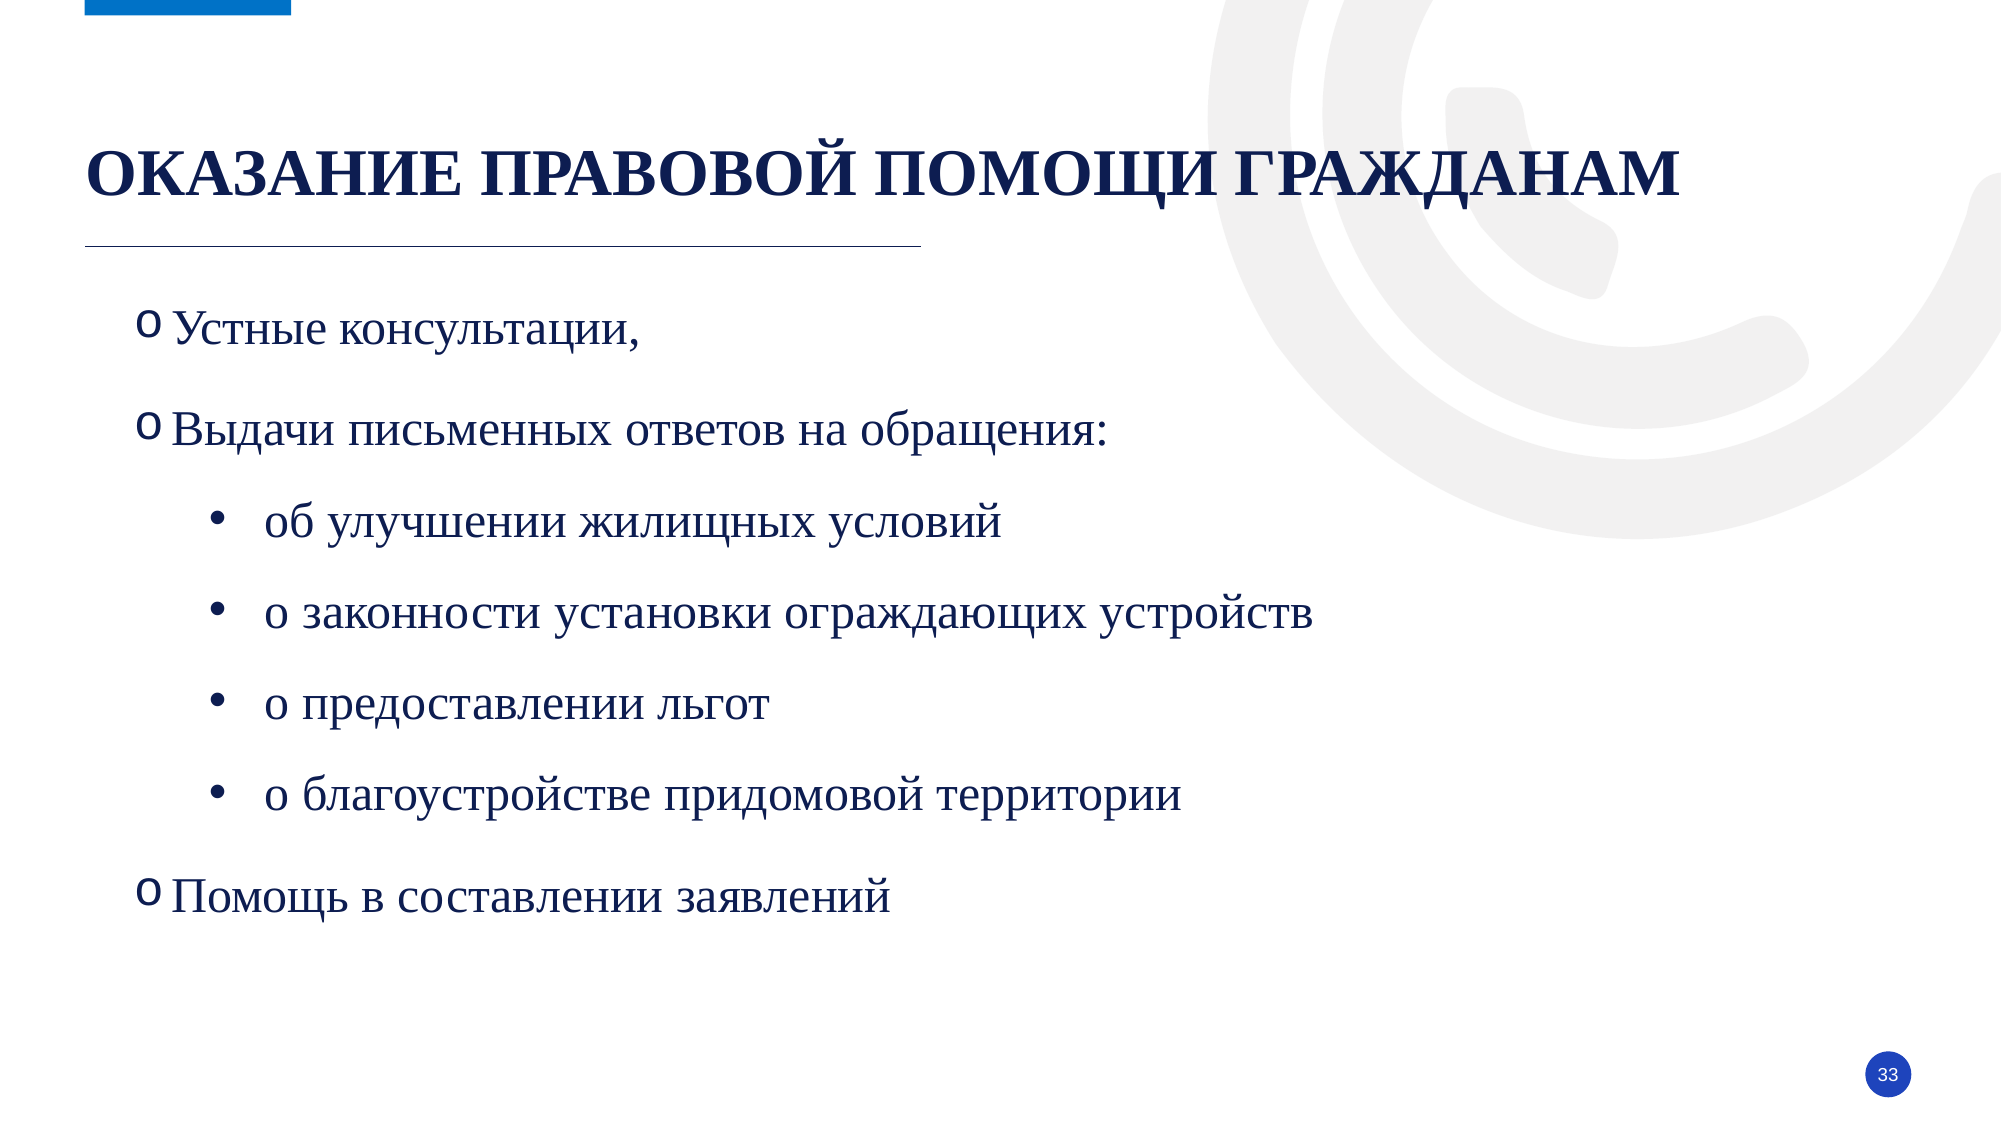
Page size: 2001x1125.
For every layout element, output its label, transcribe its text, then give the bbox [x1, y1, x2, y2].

title Оказание правовой помощи гражданам [85, 59, 1710, 211]
list Устные консультации, Выдачи письменных ответов на обращения: об улучшении жилищных условий о законности установки ограждающих устройств о предоставлении льгот о благоустройстве придомовой территории Помощь в составлении заявлений [118, 282, 1591, 980]
slide_number 33 [1864, 1059, 1913, 1090]
